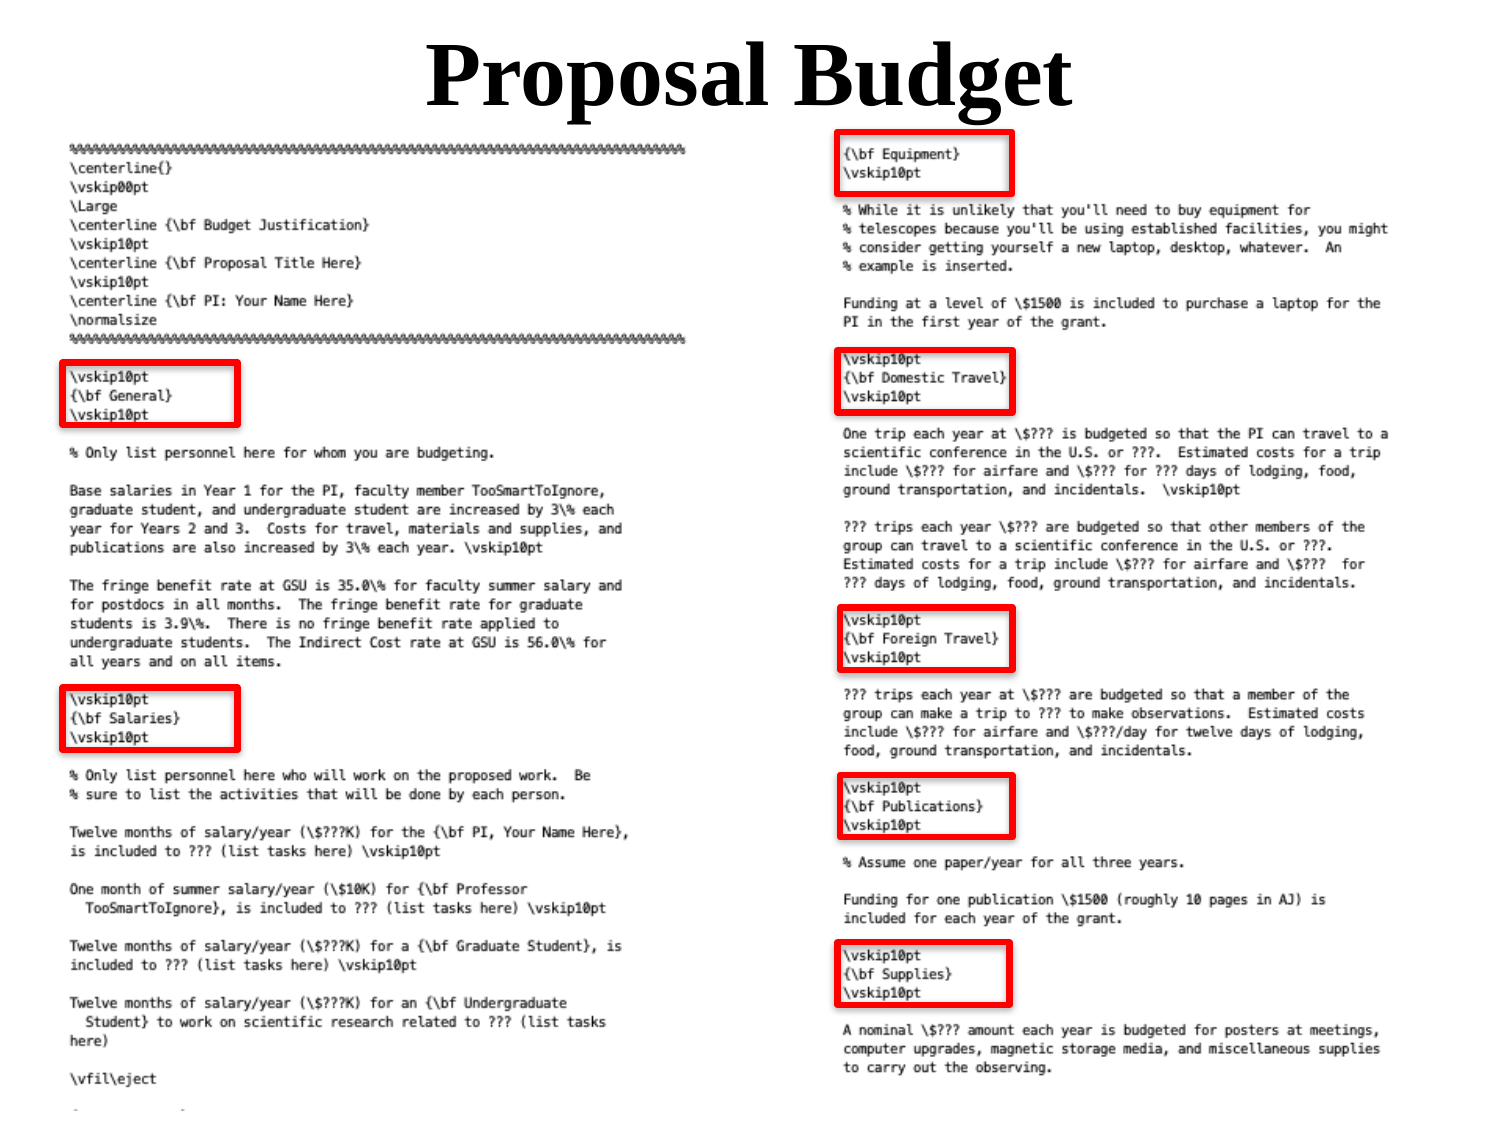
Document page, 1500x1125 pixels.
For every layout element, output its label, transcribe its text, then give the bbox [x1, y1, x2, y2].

title Proposal Budget [0, 0, 1500, 138]
picture [62, 137, 704, 1111]
text_box [836, 131, 1013, 135]
picture [837, 135, 1438, 1088]
